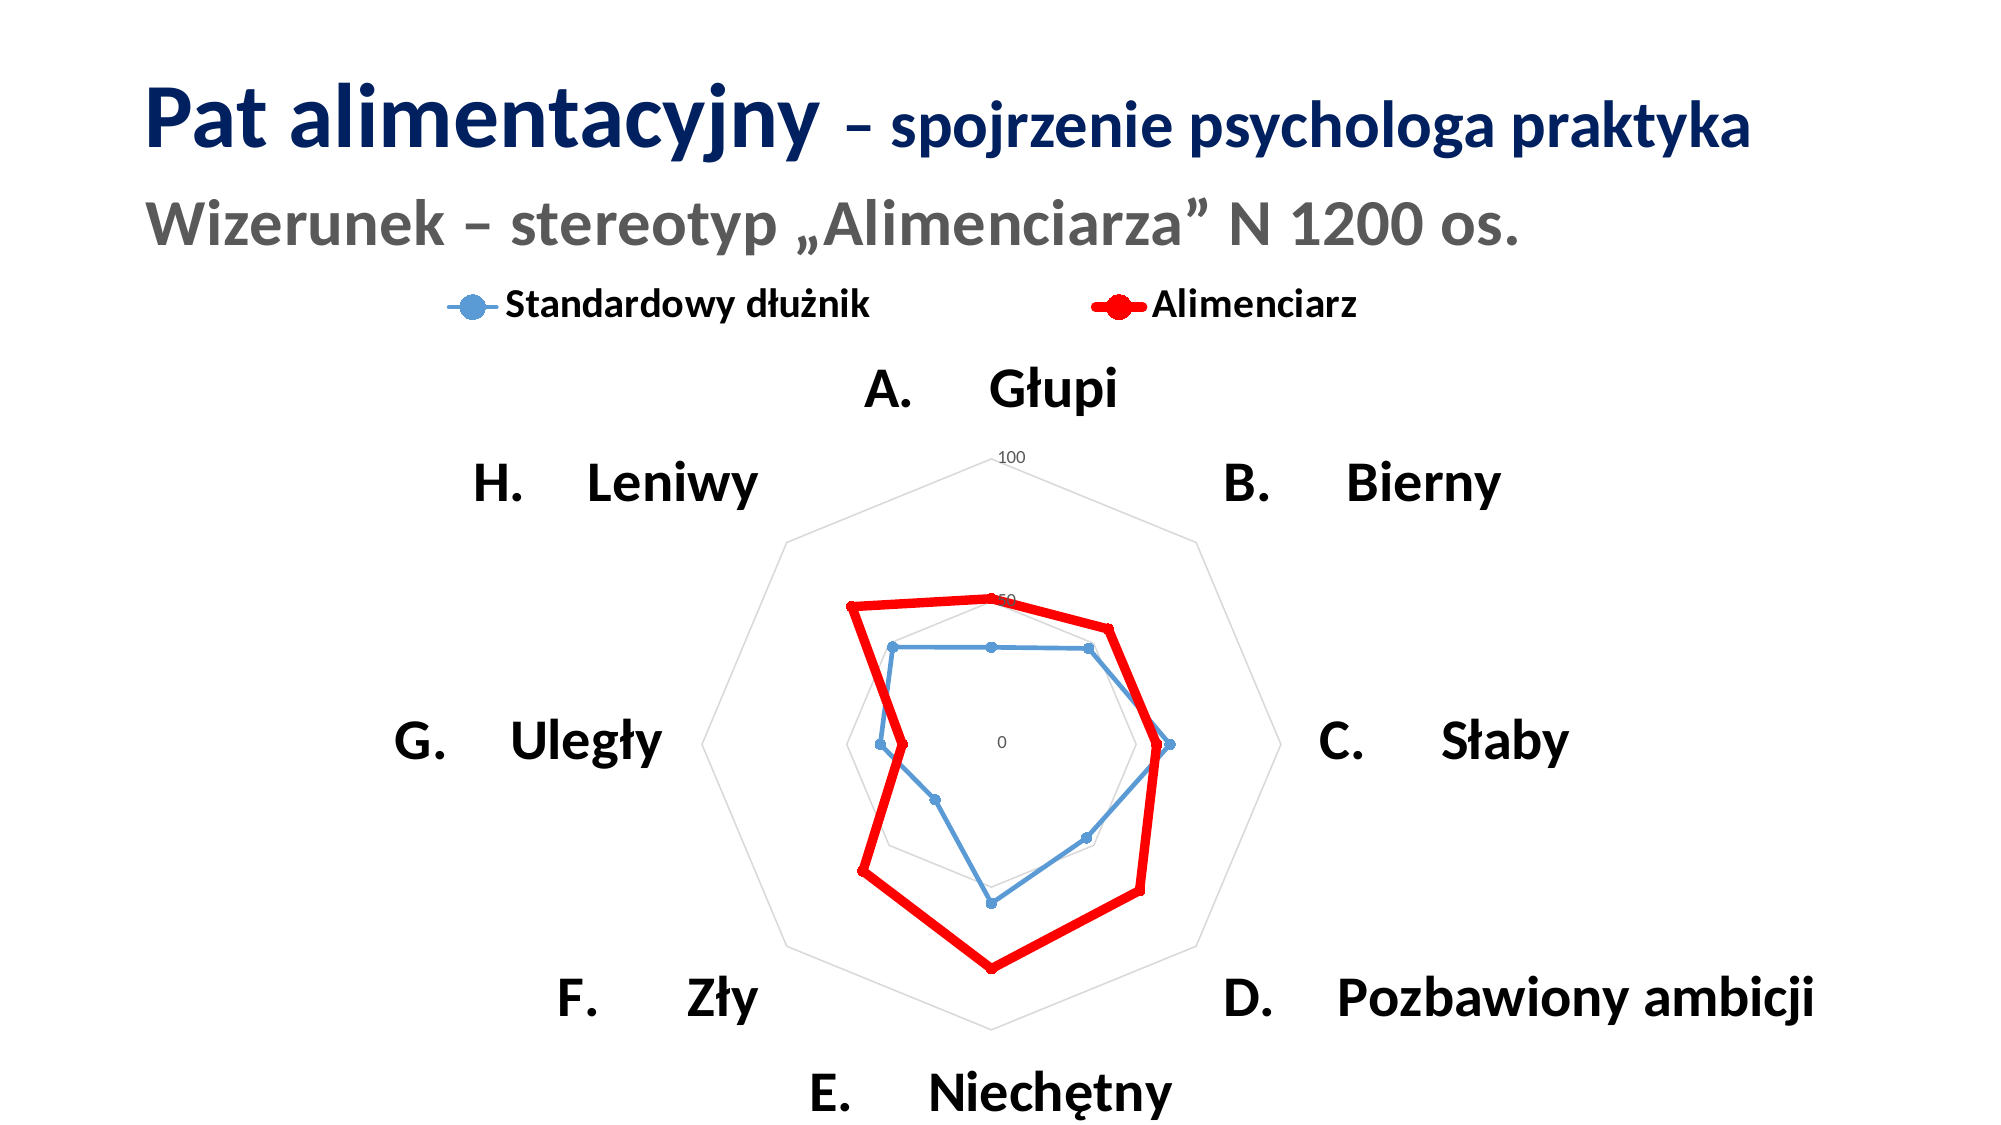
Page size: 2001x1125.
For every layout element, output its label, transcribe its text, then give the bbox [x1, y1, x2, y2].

chart [103, 175, 1863, 1125]
title Pat alimentacyjny – spojrzenie psychologa praktyka [136, 59, 1863, 175]
